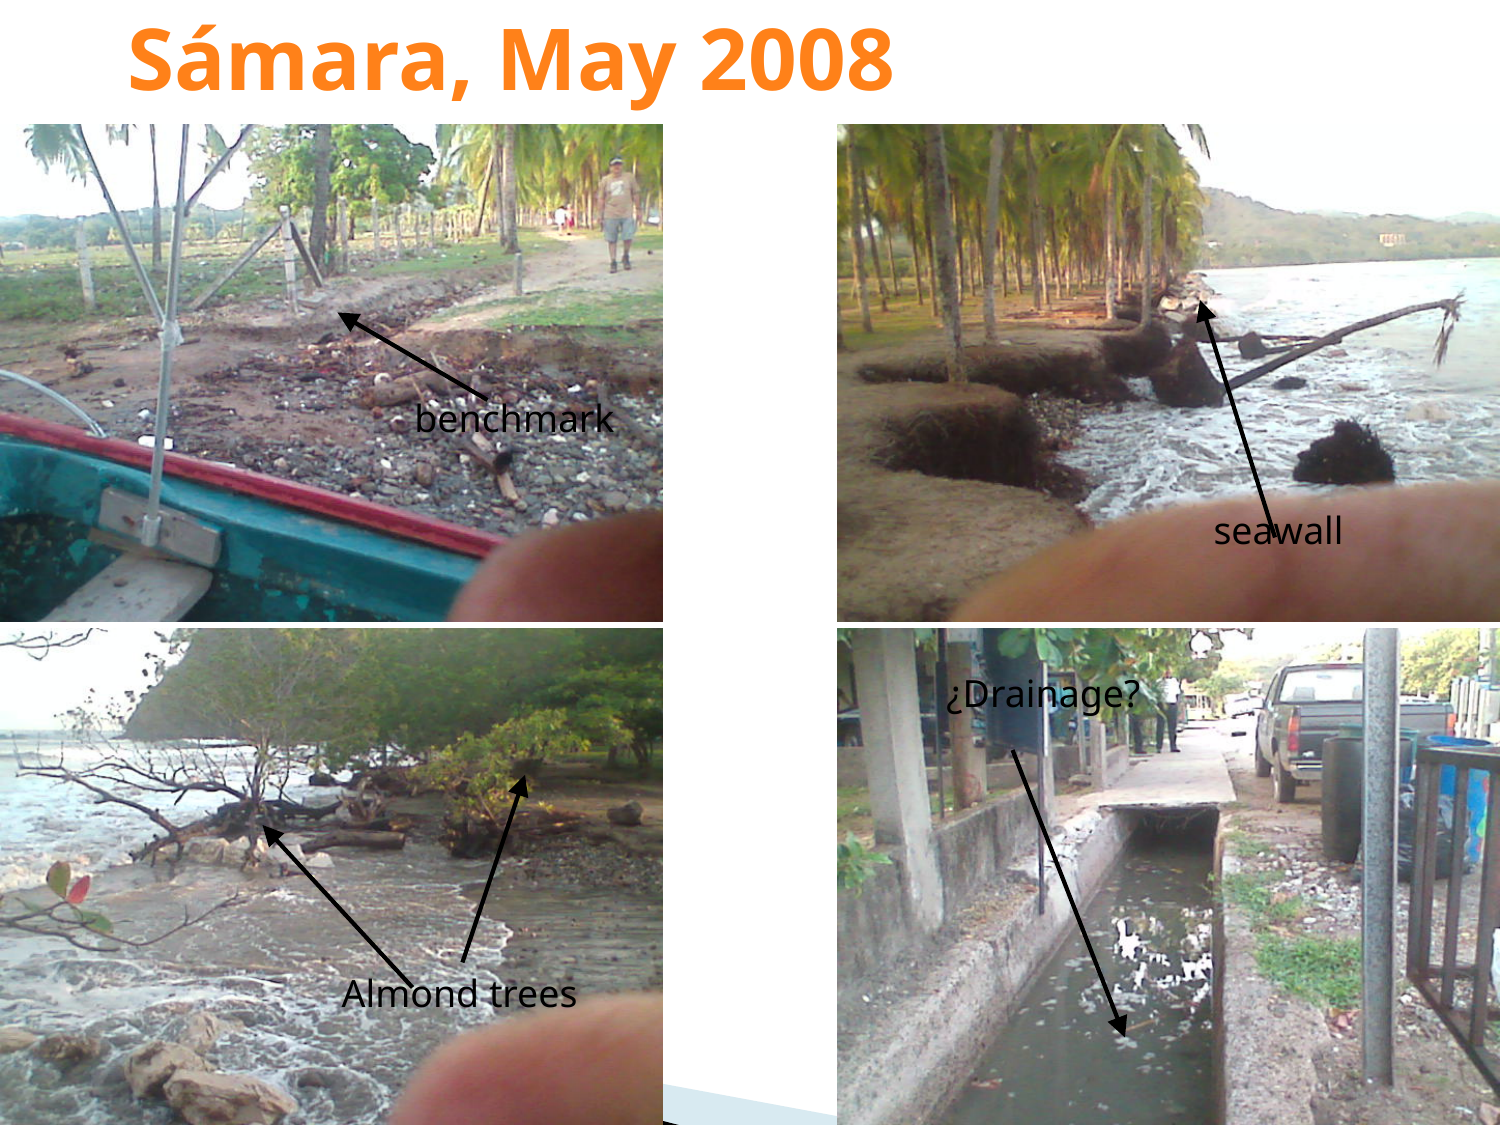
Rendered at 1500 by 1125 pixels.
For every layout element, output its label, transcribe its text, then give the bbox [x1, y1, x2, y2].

picture [0, 124, 663, 623]
picture [837, 124, 1500, 623]
picture [0, 627, 663, 1125]
title Sámara, May 2008 [112, 0, 1388, 150]
picture [837, 627, 1500, 1125]
